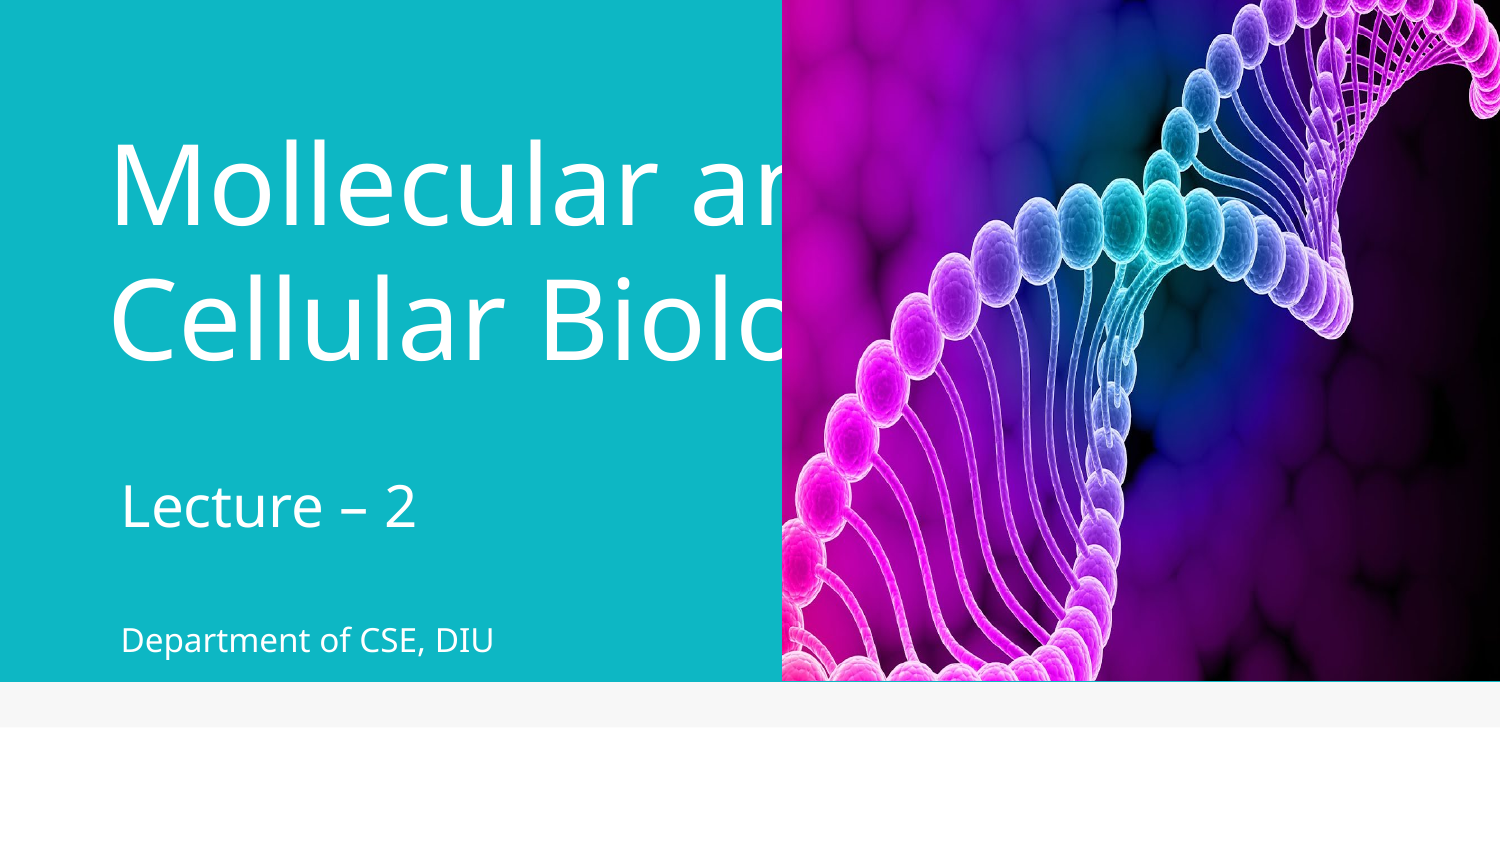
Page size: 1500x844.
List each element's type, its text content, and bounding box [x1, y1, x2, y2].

text_box Lecture – 2 [105, 462, 777, 547]
title Mollecular and Cellular Biology [92, 99, 777, 399]
picture [782, 0, 1500, 682]
text_box Department of CSE, DIU [105, 611, 777, 667]
